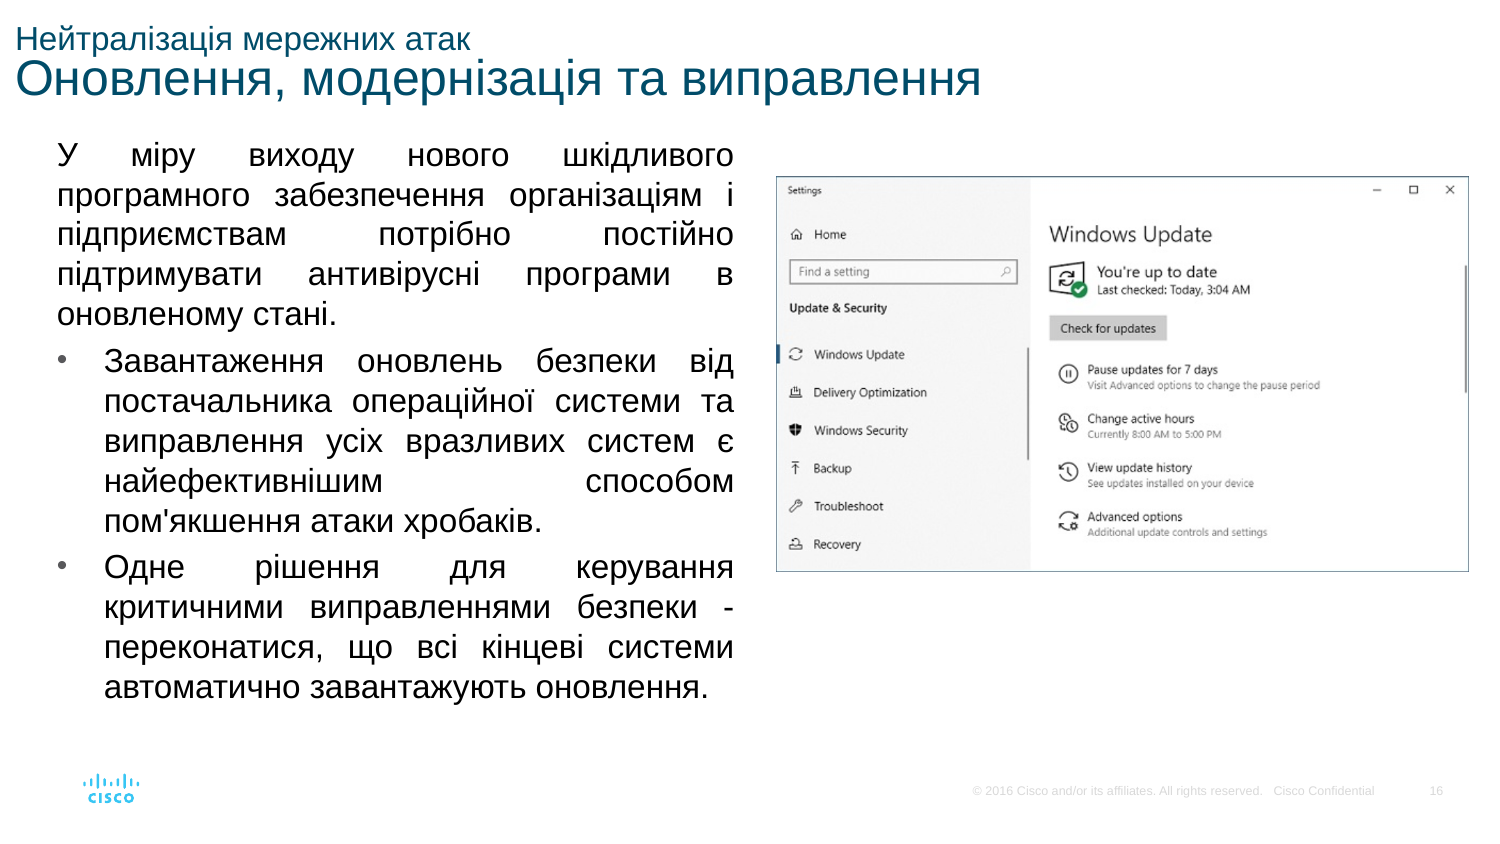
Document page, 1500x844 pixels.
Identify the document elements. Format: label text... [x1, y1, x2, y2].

title Нейтралізація мережних атак Оновлення, модернізація та виправлення [0, 5, 1369, 126]
picture [768, 164, 1477, 576]
list У міру виходу нового шкідливого програмного забезпечення організаціям і підприємствам потрібно постійно підтримувати антивірусні програми в оновленому стані. Завантаження оновлень безпеки від постачальника операційної системи та виправлення усіх вразливих систем є найефективнішим способом пом'якшення атаки хробаків. Одне рішення для керування критичними виправленнями безпеки - переконатися, що всі кінцеві системи автоматично завантажують оновлення. [41, 125, 750, 726]
